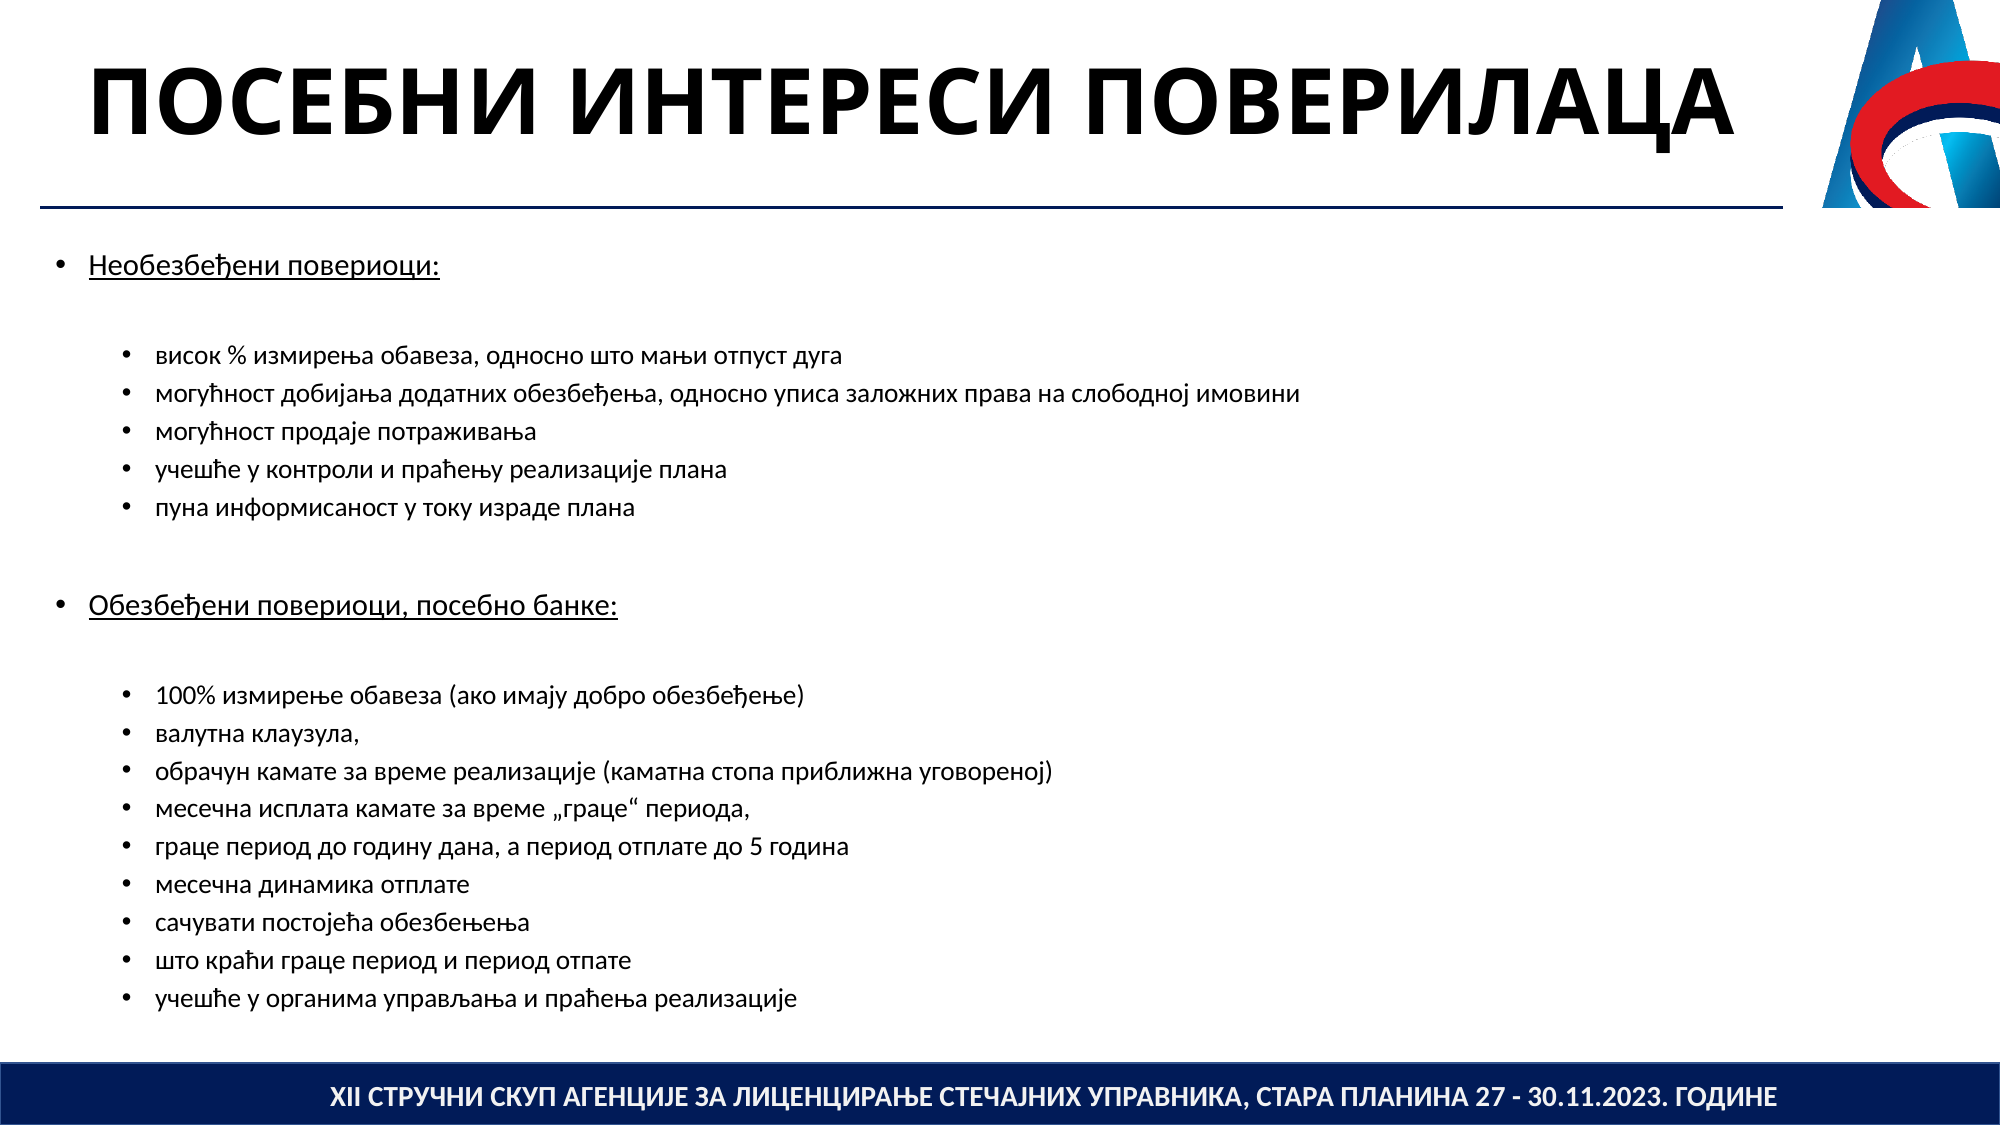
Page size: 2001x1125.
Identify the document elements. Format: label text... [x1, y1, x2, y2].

title ПОСЕБНИ ИНТЕРЕСИ ПОВЕРИЛАЦА [40, 26, 1631, 184]
text_box [0, 1062, 2000, 1125]
text_box XII СТРУЧНИ СКУП АГЕНЦИЈЕ ЗА ЛИЦЕНЦИРАЊЕ СТЕЧАЈНИХ УПРАВНИКА, СТАРА ПЛАНИНА 27 - 30.11.2023. ГОДИНЕ [315, 1070, 1793, 1120]
list Необезбеђени повериоци: висок % измирења обавеза, односно што мањи отпуст дуга могућност добијања додатних обезбеђења, односно уписа заложних права на слободној имовини могућност продаје потраживања учешће у контроли и праћењу реализације плана пуна информисаност у току израде плана Обезбеђени повериоци, посебно банке: 100% измирење обавеза (ако имају добро обезбеђење) валутна клаузула, обрачун камате за време реализације (каматна стопа приближна уговореној) месечна исплата камате за време „граце“ периода, граце период до годину дана, а период отплате до 5 година месечна динамика отплате сачувати постојећа обезбењења што краћи граце период и период отпате учешће у органима управљања и праћења реализације [40, 241, 1962, 1028]
picture [1631, 0, 2000, 208]
